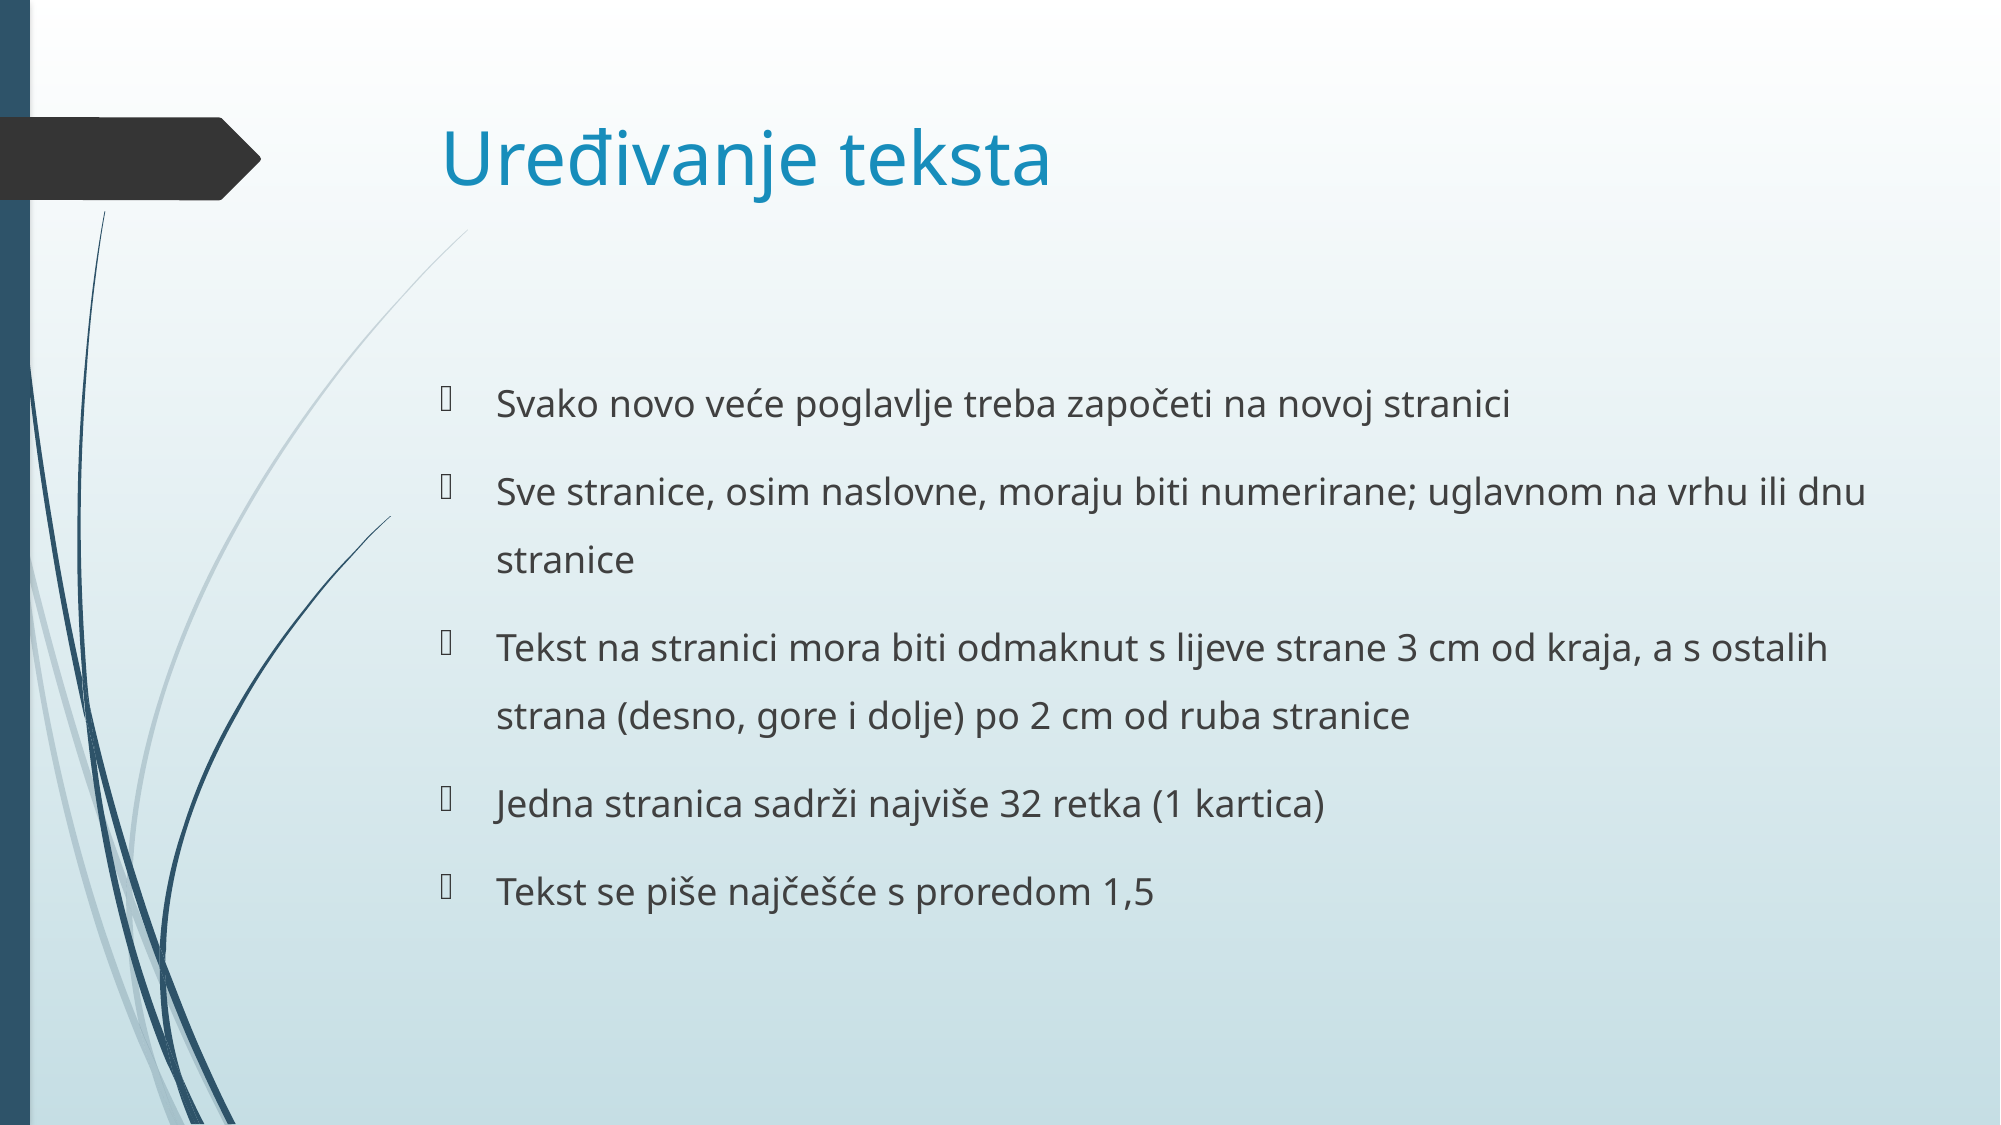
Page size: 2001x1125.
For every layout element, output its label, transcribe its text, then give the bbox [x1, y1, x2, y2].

title Uređivanje teksta [425, 102, 1888, 313]
list Svako novo veće poglavlje treba započeti na novoj stranici Sve stranice, osim naslovne, moraju biti numerirane; uglavnom na vrhu ili dnu stranice Tekst na stranici mora biti odmaknut s lijeve strane 3 cm od kraja, a s ostalih strana (desno, gore i dolje) po 2 cm od ruba stranice Jedna stranica sadrži najviše 32 retka (1 kartica) Tekst se piše najčešće s proredom 1,5 [424, 350, 1888, 970]
